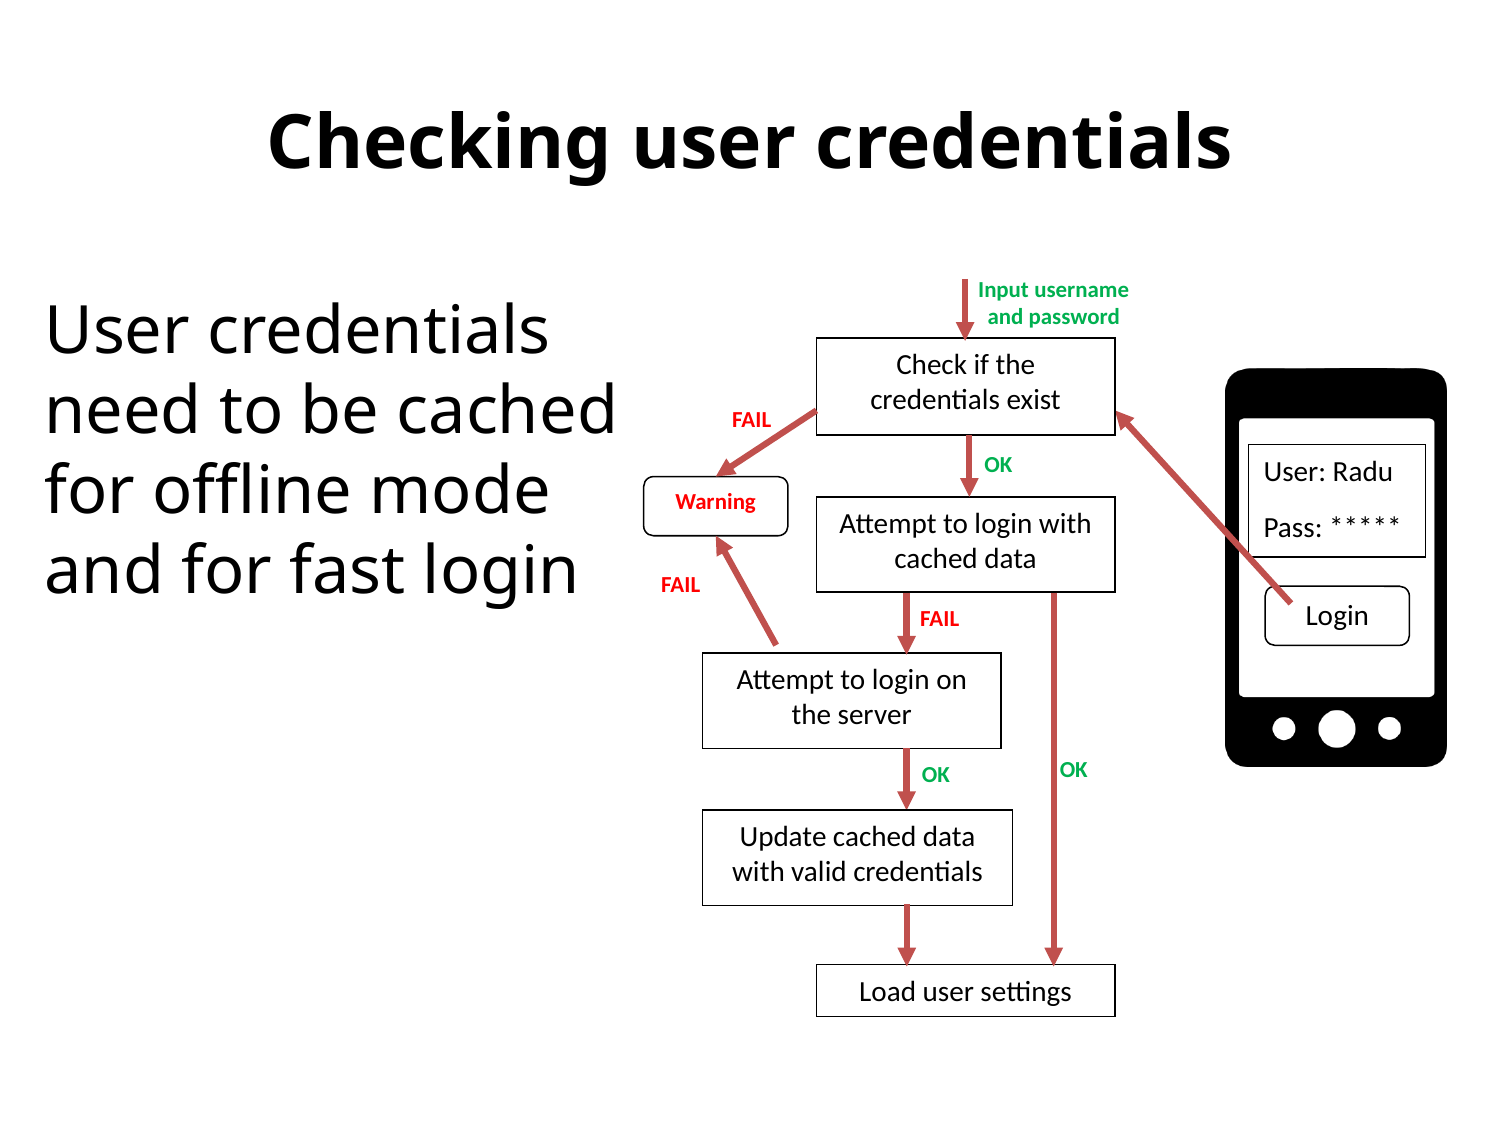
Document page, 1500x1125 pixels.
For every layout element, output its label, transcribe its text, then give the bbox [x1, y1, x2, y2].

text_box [643, 266, 1448, 1017]
text_box User credentials need to be cached for offline mode and for fast login [29, 278, 658, 1094]
title Checking user credentials [75, 45, 1425, 233]
